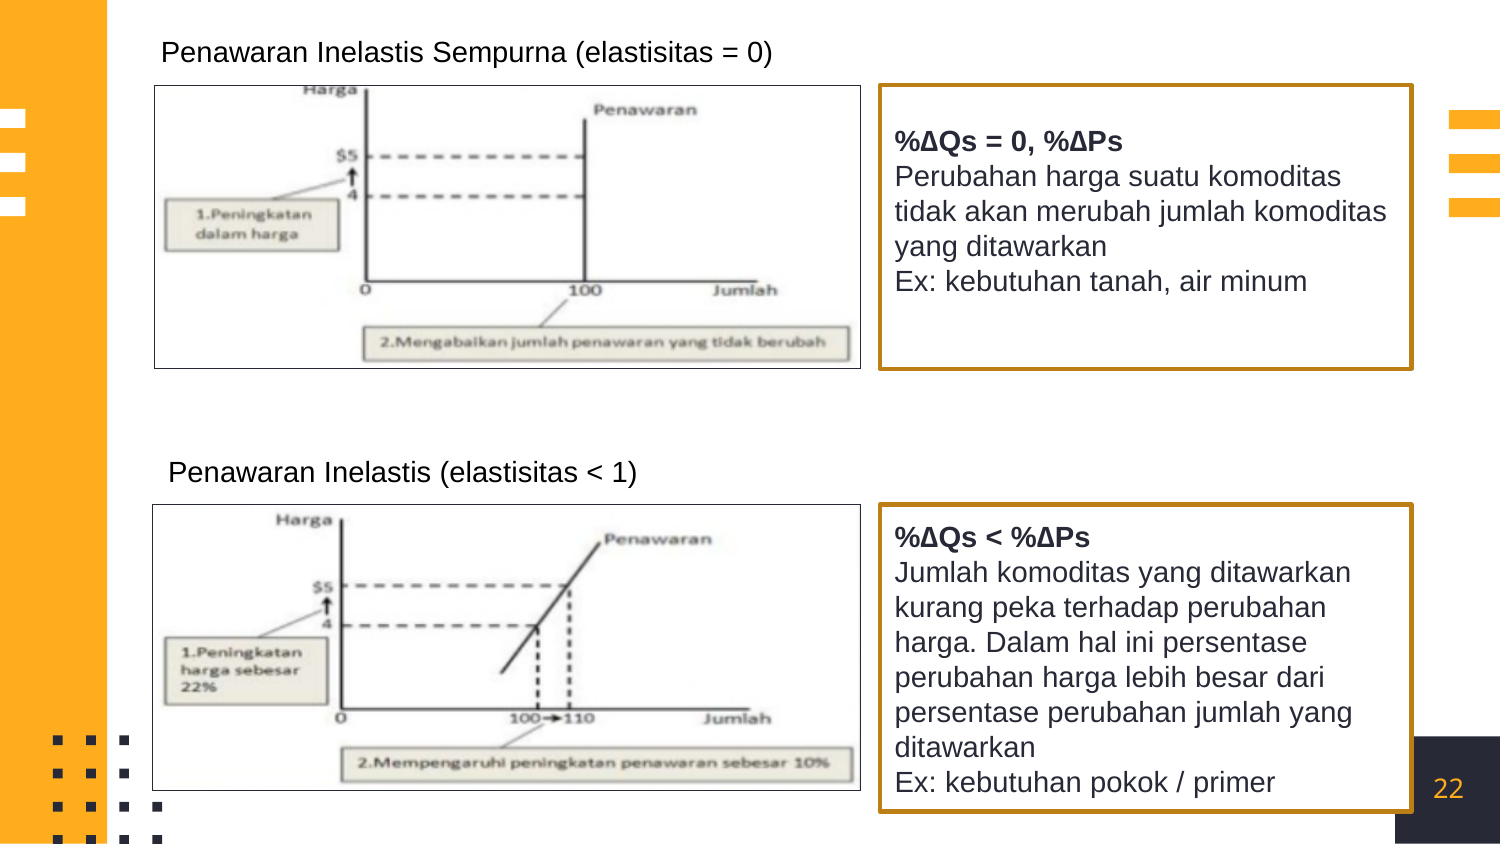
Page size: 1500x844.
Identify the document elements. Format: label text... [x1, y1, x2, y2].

text_box Penawaran Inelastis (elastisitas < 1) [153, 445, 654, 496]
picture [154, 84, 861, 369]
text_box Penawaran Inelastis Sempurna (elastisitas = 0) [145, 26, 789, 76]
slide_number 22 [1395, 736, 1500, 844]
picture [152, 504, 861, 791]
text_box %∆Qs = 0, %∆Ps Perubahan harga suatu komoditas tidak akan merubah jumlah komoditas yang ditawarkan Ex: kebutuhan tanah, air minum [878, 83, 1414, 371]
text_box %∆Qs < %∆Ps Jumlah komoditas yang ditawarkan kurang peka terhadap perubahan harga. Dalam hal ini persentase perubahan harga lebih besar dari persentase perubahan jumlah yang ditawarkan Ex: kebutuhan pokok / primer [878, 502, 1414, 814]
